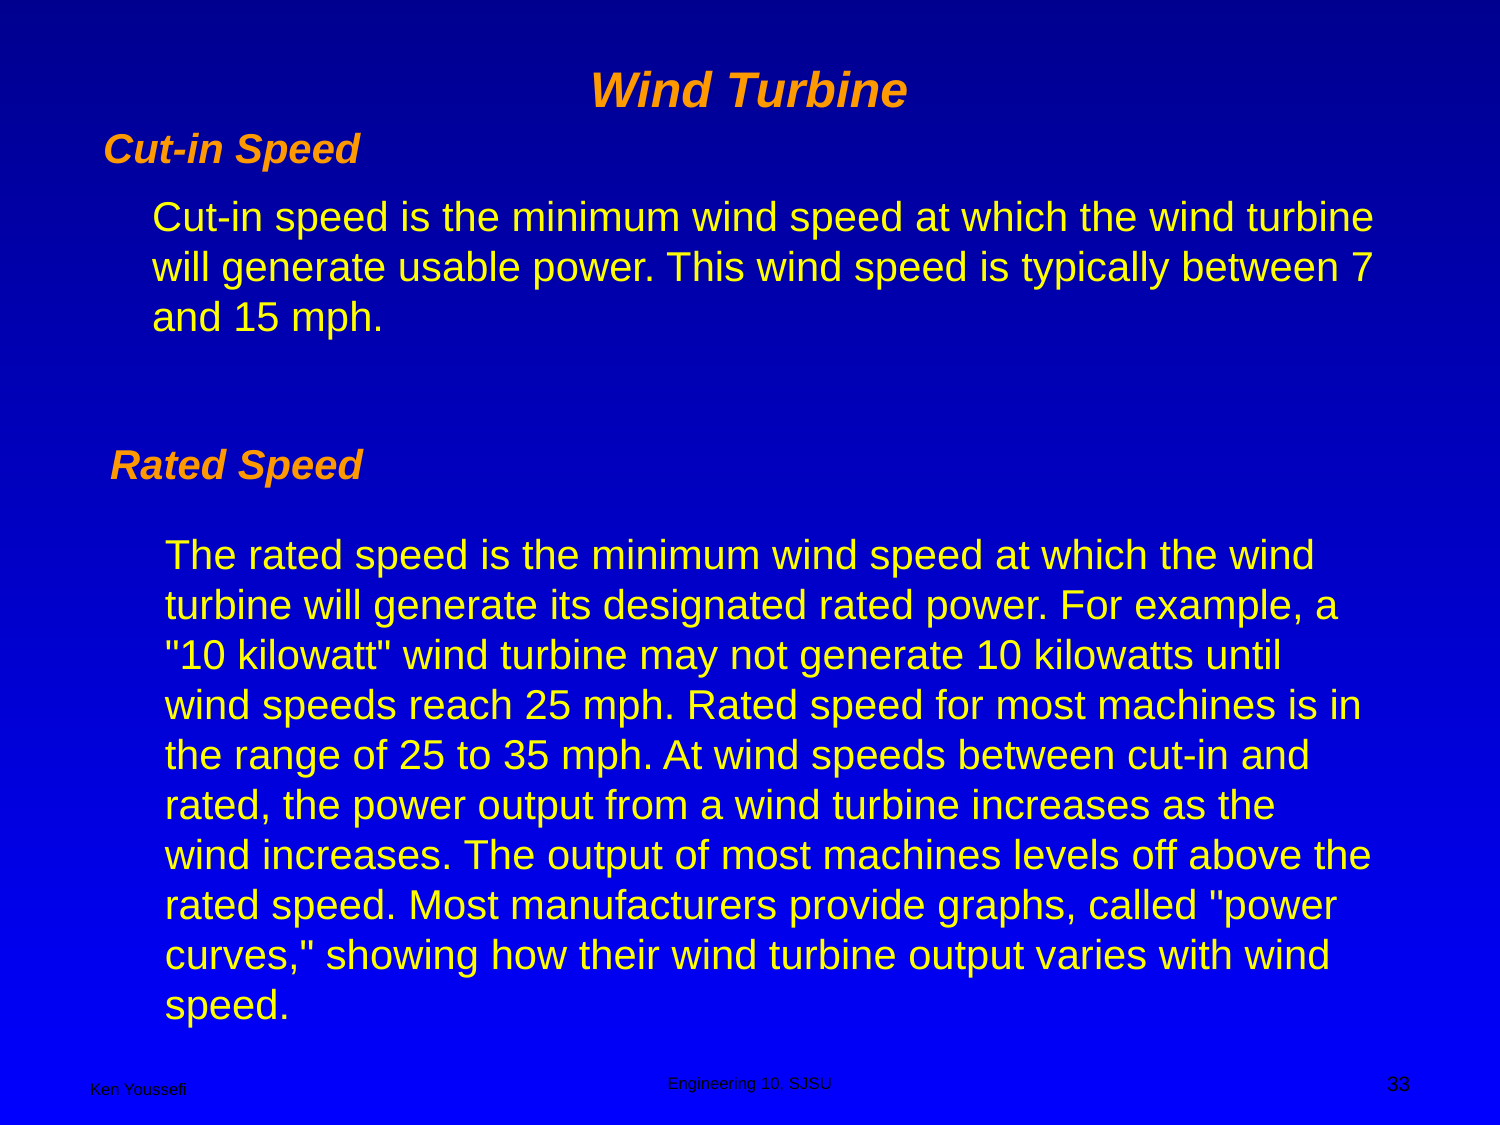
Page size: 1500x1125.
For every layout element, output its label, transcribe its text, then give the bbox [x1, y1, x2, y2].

text_box Wind Turbine [575, 50, 924, 126]
slide_number Ken Youssefi [74, 1071, 426, 1103]
text_box Cut-in Speed [88, 114, 376, 179]
footer Engineering 10, SJSU [512, 1064, 988, 1103]
text_box Cut-in speed is the minimum wind speed at which the wind turbine will generate usable power. This wind speed is typically between 7 and 15 mph. [137, 182, 1425, 348]
slide_number 33 [1074, 1062, 1426, 1103]
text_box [95, 430, 1388, 1041]
